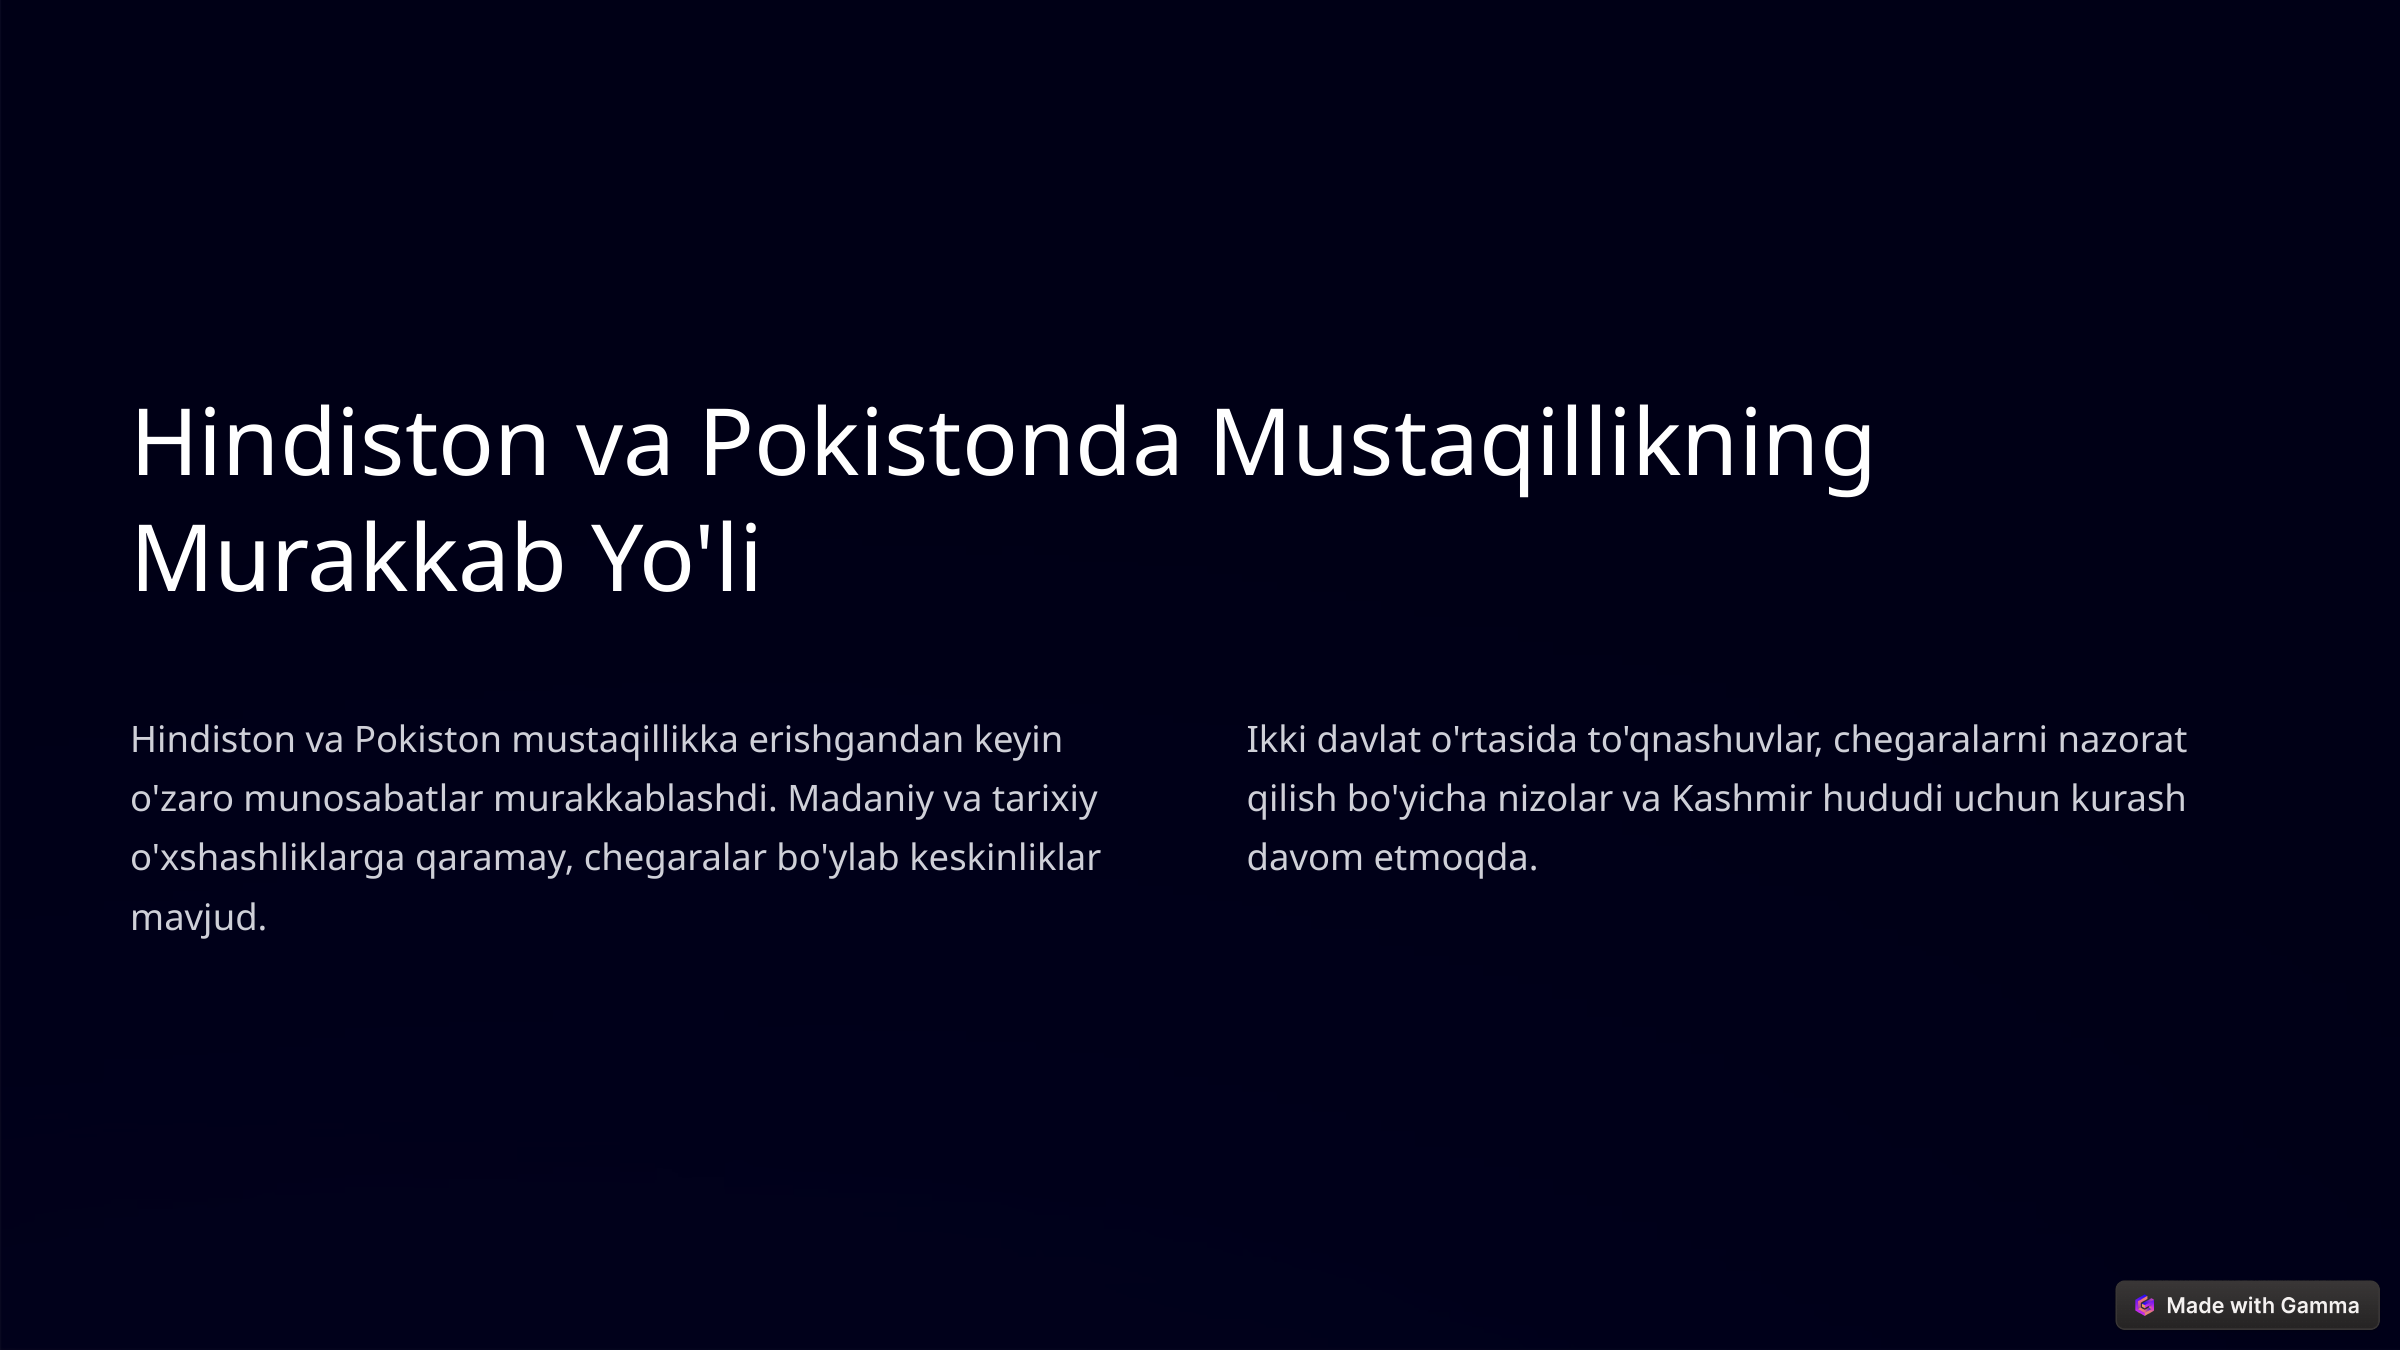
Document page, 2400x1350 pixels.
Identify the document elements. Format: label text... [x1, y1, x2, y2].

text_box Hindiston va Pokiston mustaqillikka erishgandan keyin o'zaro munosabatlar murakkablashdi. Madaniy va tarixiy o'xshashliklarga qaramay, chegaralar bo'ylab keskinliklar mavjud. [130, 700, 1155, 939]
text_box Ikki davlat o'rtasida to'qnashuvlar, chegaralarni nazorat qilish bo'yicha nizolar va Kashmir hududi uchun kurash davom etmoqda. [1246, 700, 2271, 879]
text_box Hindiston va Pokistonda Mustaqillikning Murakkab Yo'li [130, 378, 2270, 611]
picture [2106, 1271, 2389, 1339]
